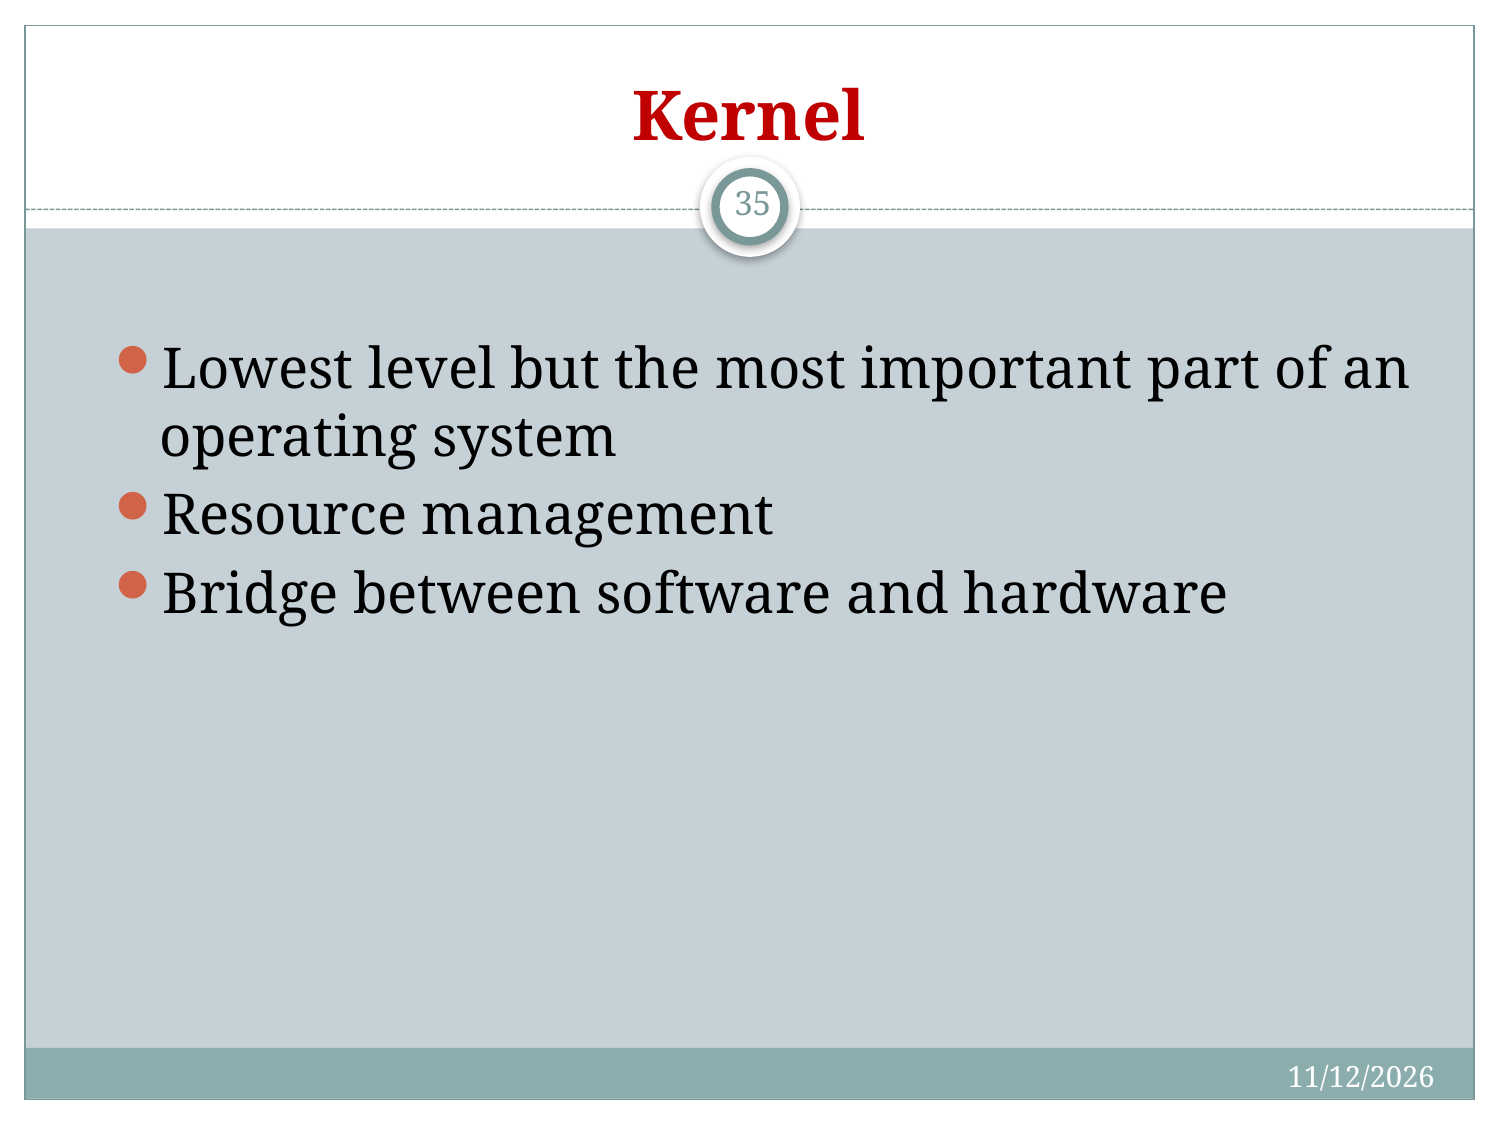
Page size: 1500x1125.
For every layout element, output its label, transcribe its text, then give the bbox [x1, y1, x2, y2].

slide_number 35 [715, 168, 791, 241]
title Kernel [49, 37, 1450, 162]
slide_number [950, 1050, 1450, 1111]
list Lowest level but the most important part of an operating system Resource management Bridge between software and hardware [99, 324, 1450, 1000]
